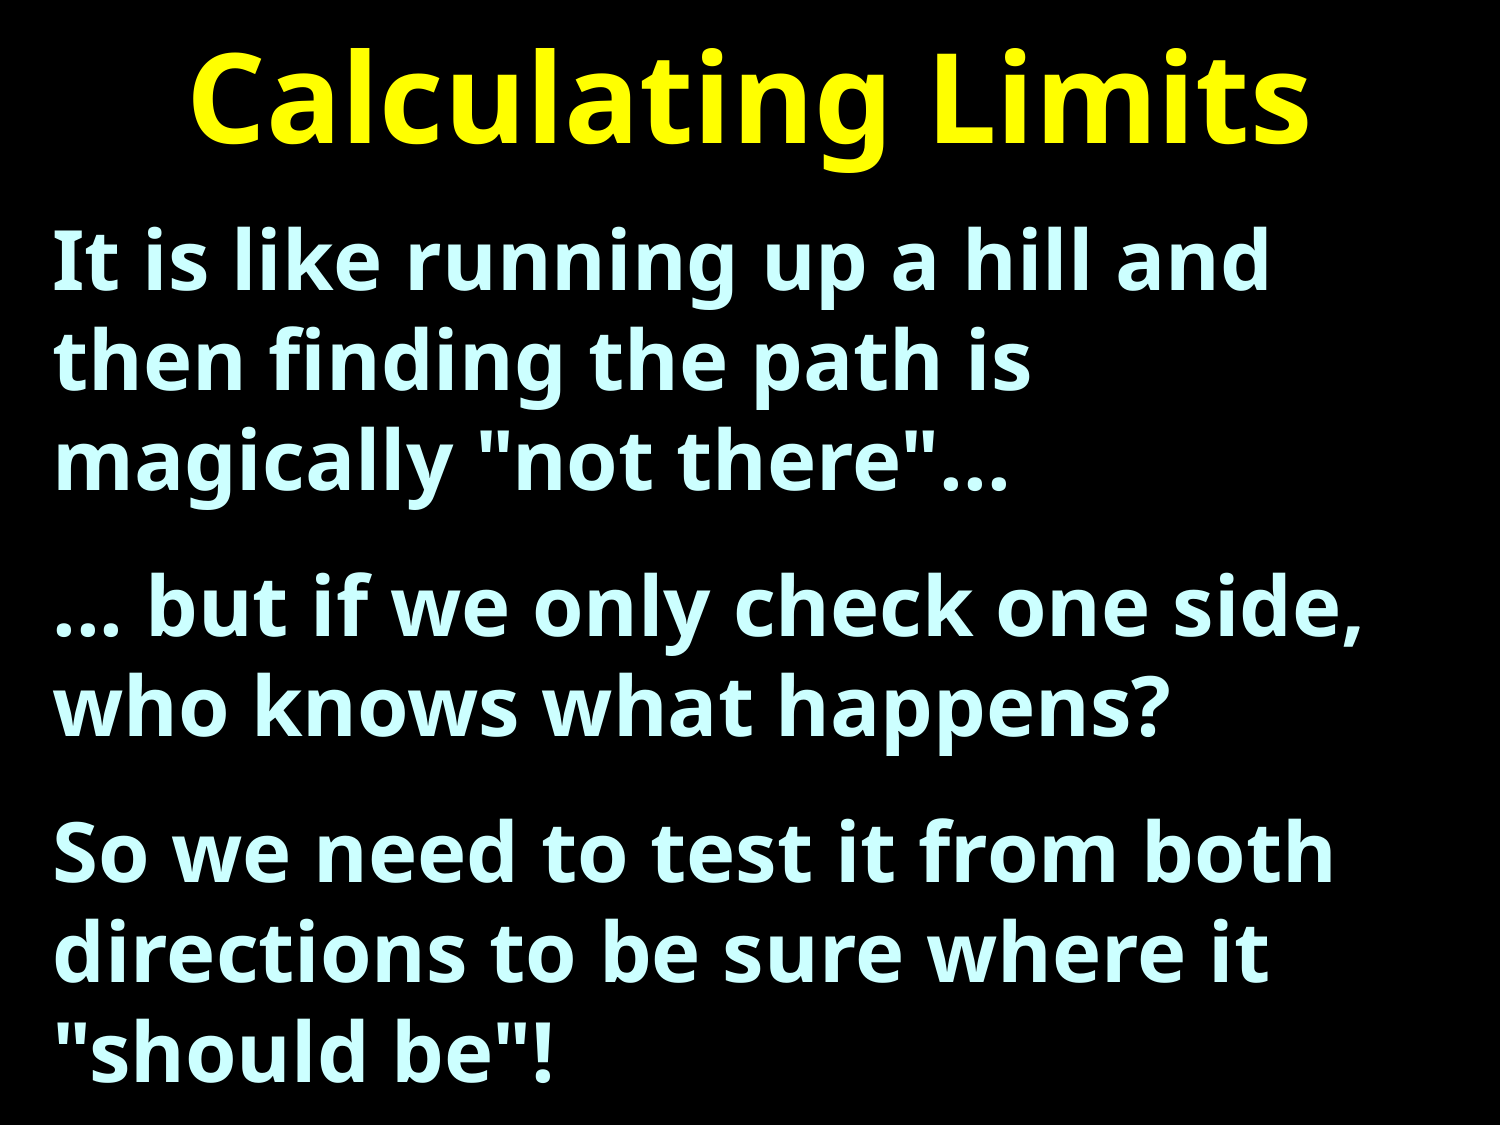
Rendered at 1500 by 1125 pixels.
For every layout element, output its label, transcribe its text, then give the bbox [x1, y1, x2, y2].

title Calculating Limits [0, 0, 1500, 188]
list It is like running up a hill and then finding the path is magically "not there"... ... but if we only check one side, who knows what happens? So we need to test it from both directions to be sure where it "should be"! [37, 200, 1463, 1125]
